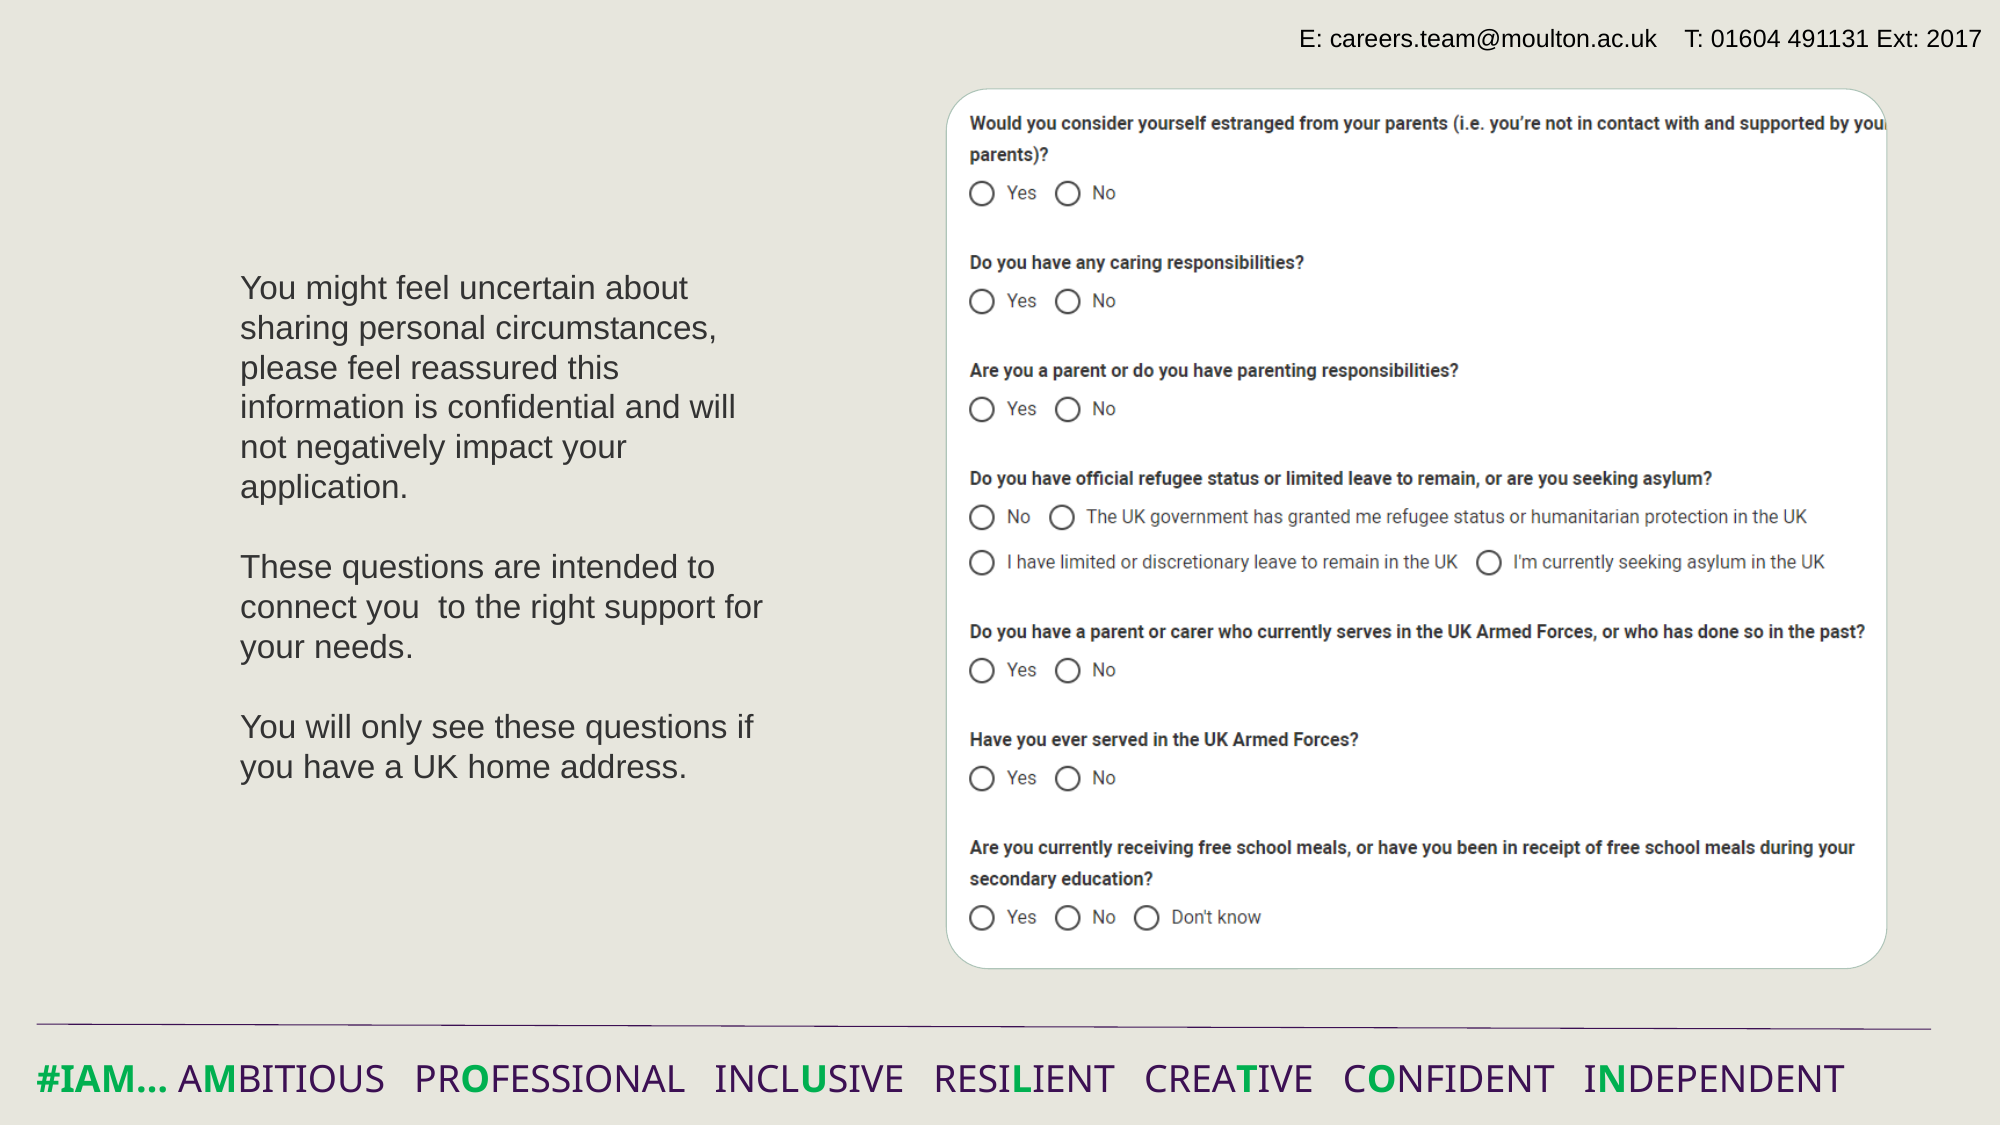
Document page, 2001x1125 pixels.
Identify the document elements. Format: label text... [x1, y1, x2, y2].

text_box You might feel uncertain about sharing personal circumstances, please feel reassured this information is confidential and will not negatively impact your application. These questions are intended to connect you to the right support for your needs. You will only see these questions if you have a UK home address. [225, 258, 784, 793]
picture [946, 88, 1887, 969]
text_box E: careers.team@moulton.ac.uk T: 01604 491131 Ext: 2017 [1277, 12, 2000, 63]
